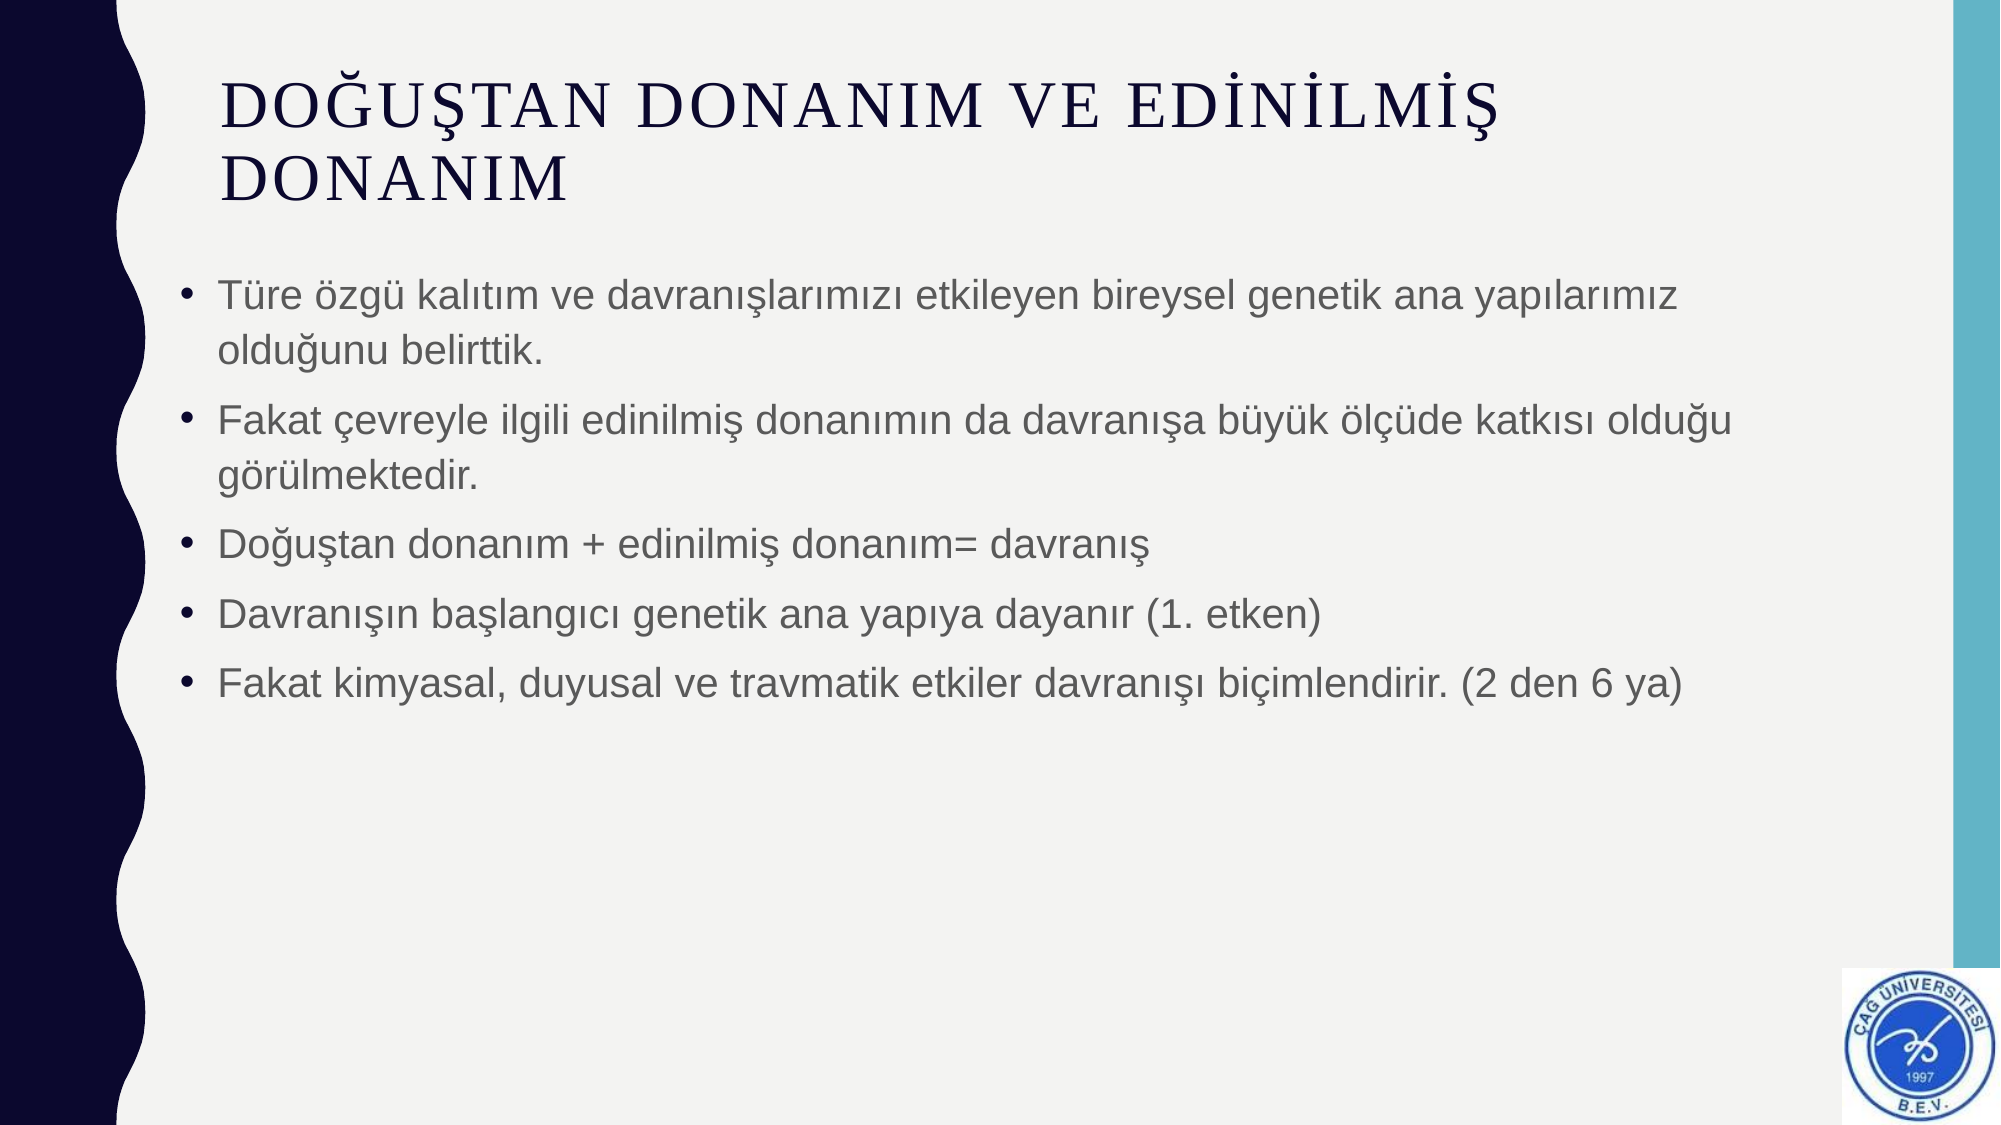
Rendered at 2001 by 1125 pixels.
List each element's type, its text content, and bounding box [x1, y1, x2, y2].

list Türe özgü kalıtım ve davranışlarımızı etkileyen bireysel genetik ana yapılarımız olduğunu belirttik. Fakat çevreyle ilgili edinilmiş donanımın da davranışa büyük ölçüde katkısı olduğu görülmektedir. Doğuştan donanım + edinilmiş donanım= davranış Davranışın başlangıcı genetik ana yapıya dayanır (1. etken) Fakat kimyasal, duyusal ve travmatik etkiler davranışı biçimlendirir. (2 den 6 ya) [164, 255, 1875, 965]
title DOĞUŞTAN DONANIM ve edinilmiş donanım [205, 62, 1875, 255]
picture [1842, 968, 2000, 1125]
